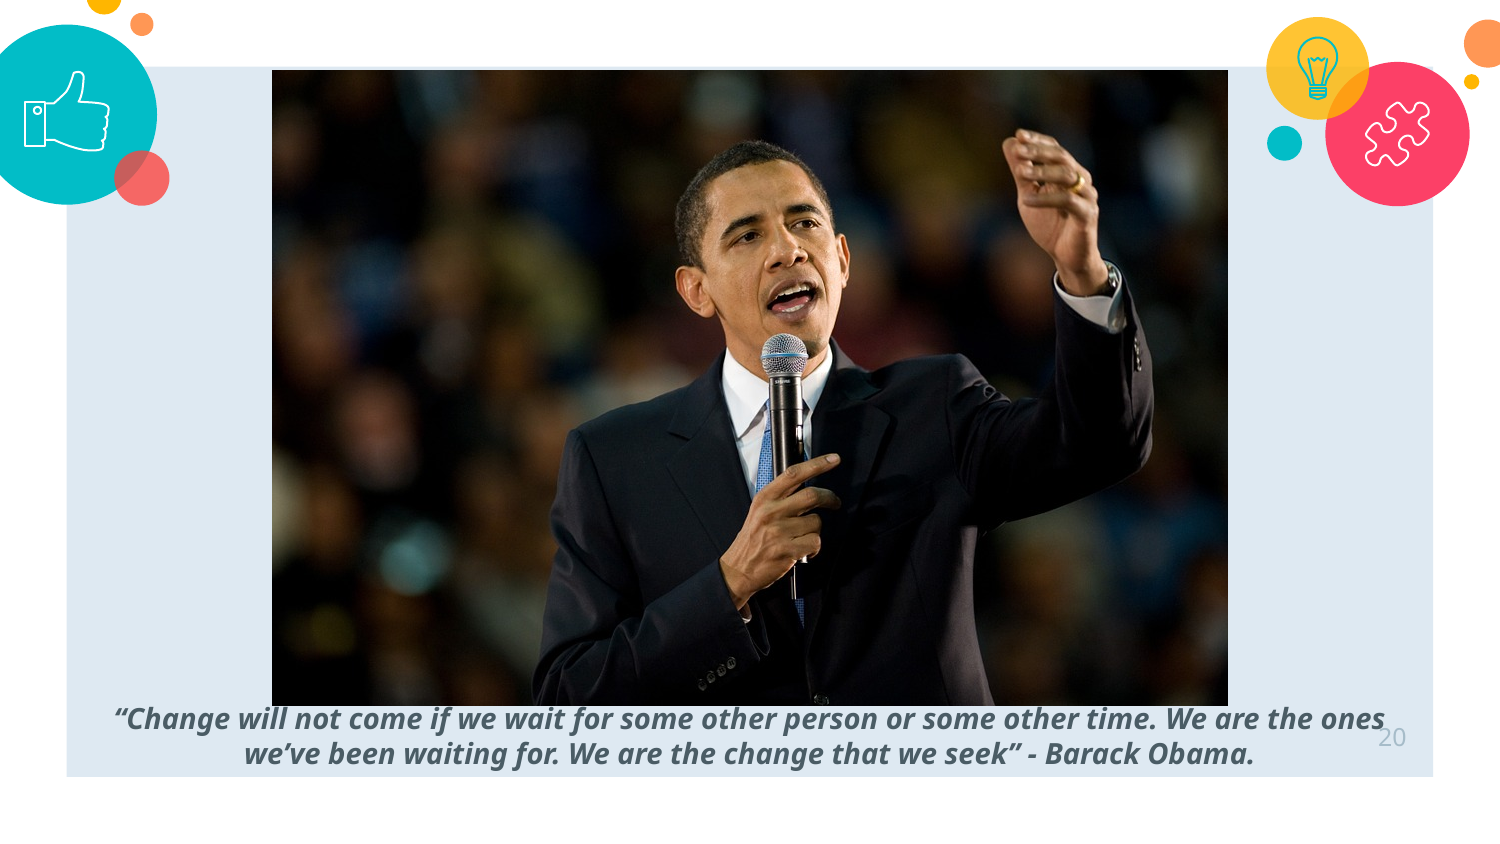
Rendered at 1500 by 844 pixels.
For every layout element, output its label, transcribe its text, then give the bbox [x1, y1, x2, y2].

list “Change will not come if we wait for some other person or some other time. We are the ones we’ve been waiting for. We are the change that we seek” - Barack Obama. [75, 685, 1425, 771]
slide_number 20 [1331, 706, 1422, 771]
picture [271, 70, 1229, 707]
